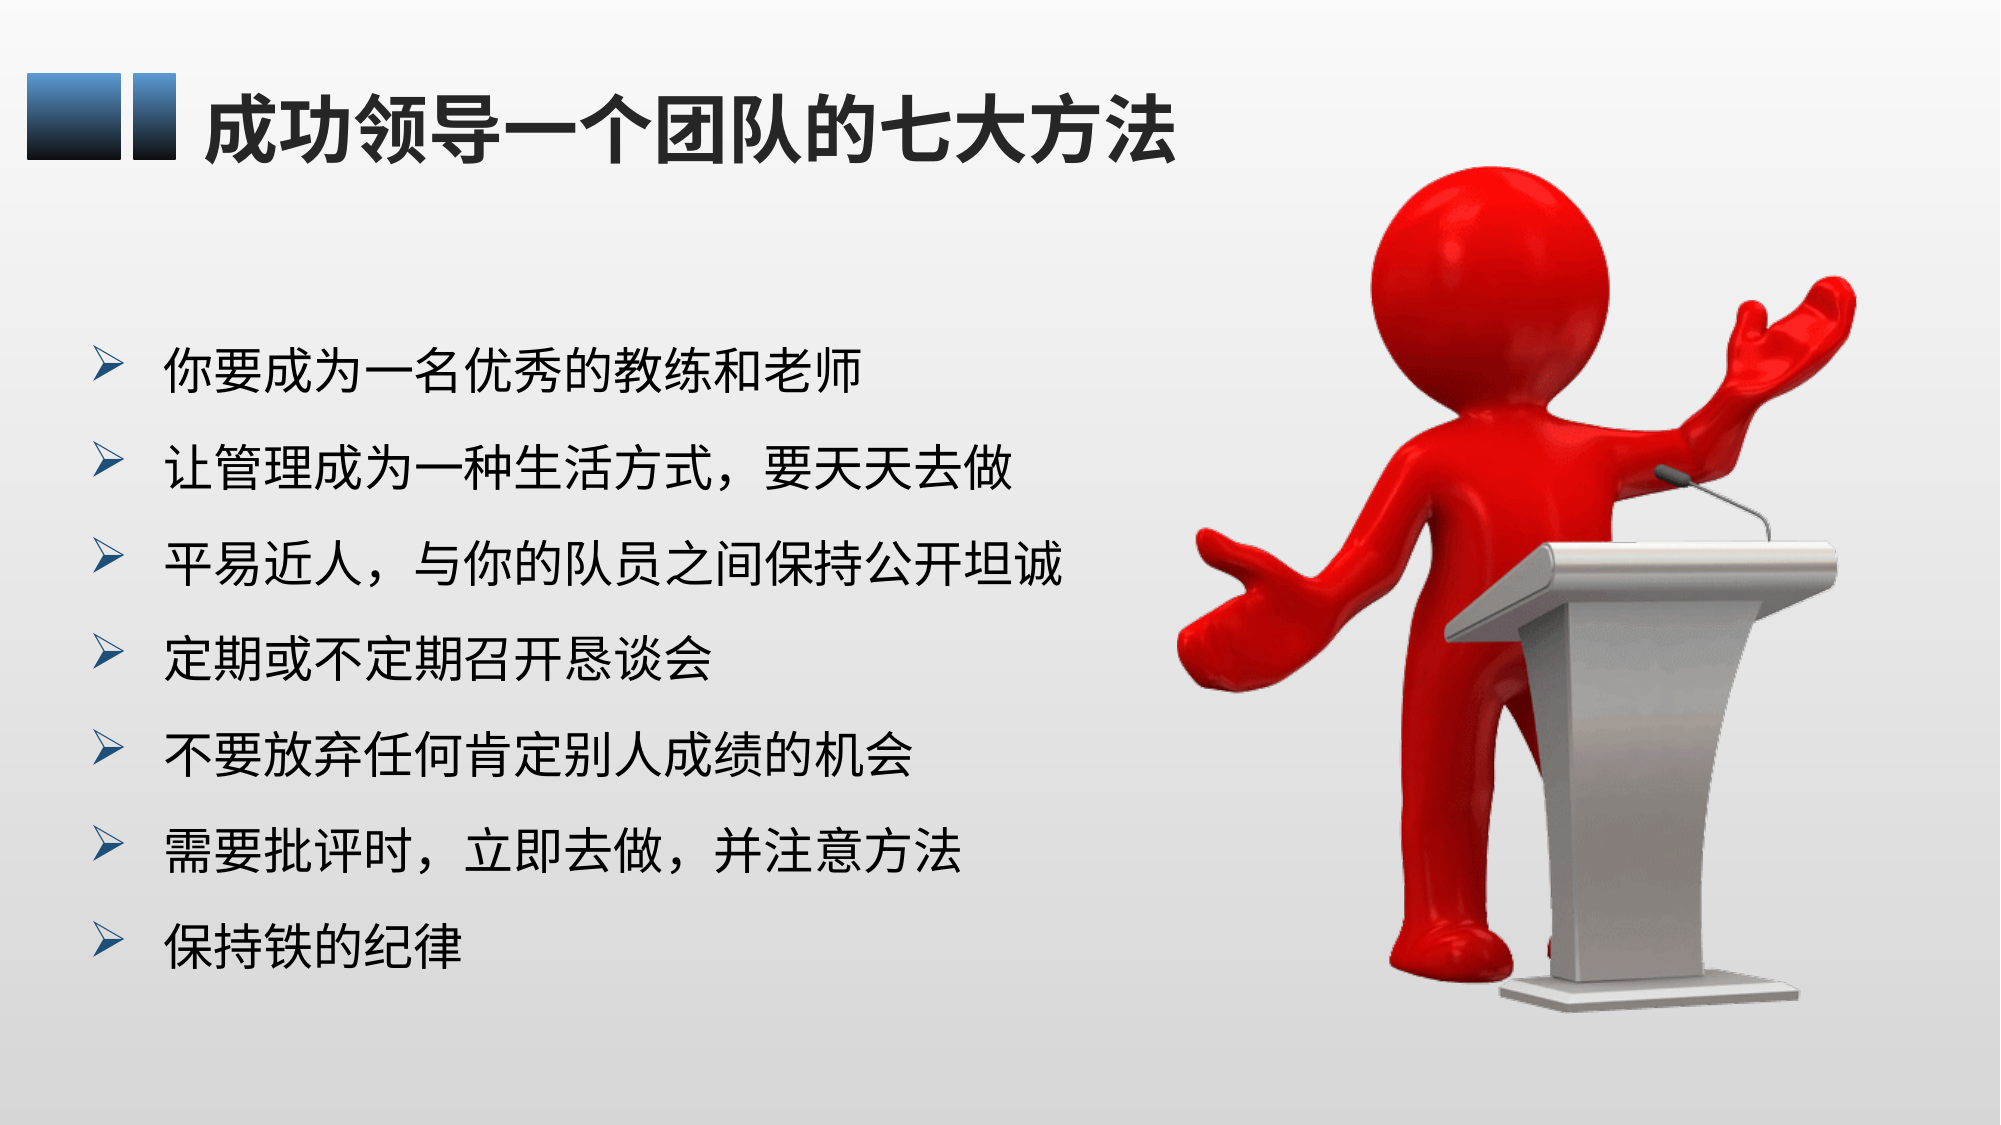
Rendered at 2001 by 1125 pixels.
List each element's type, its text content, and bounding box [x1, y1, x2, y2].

text_box 你要成为一名优秀的教练和老师 让管理成为一种生活方式，要天天去做 平易近人，与你的队员之间保持公开坦诚 定期或不定期召开恳谈会 不要放弃任何肯定别人成绩的机会 需要批评时，立即去做，并注意方法 保持铁的纪律 [74, 296, 1110, 984]
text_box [27, 29, 1372, 166]
picture [1176, 166, 1858, 1014]
